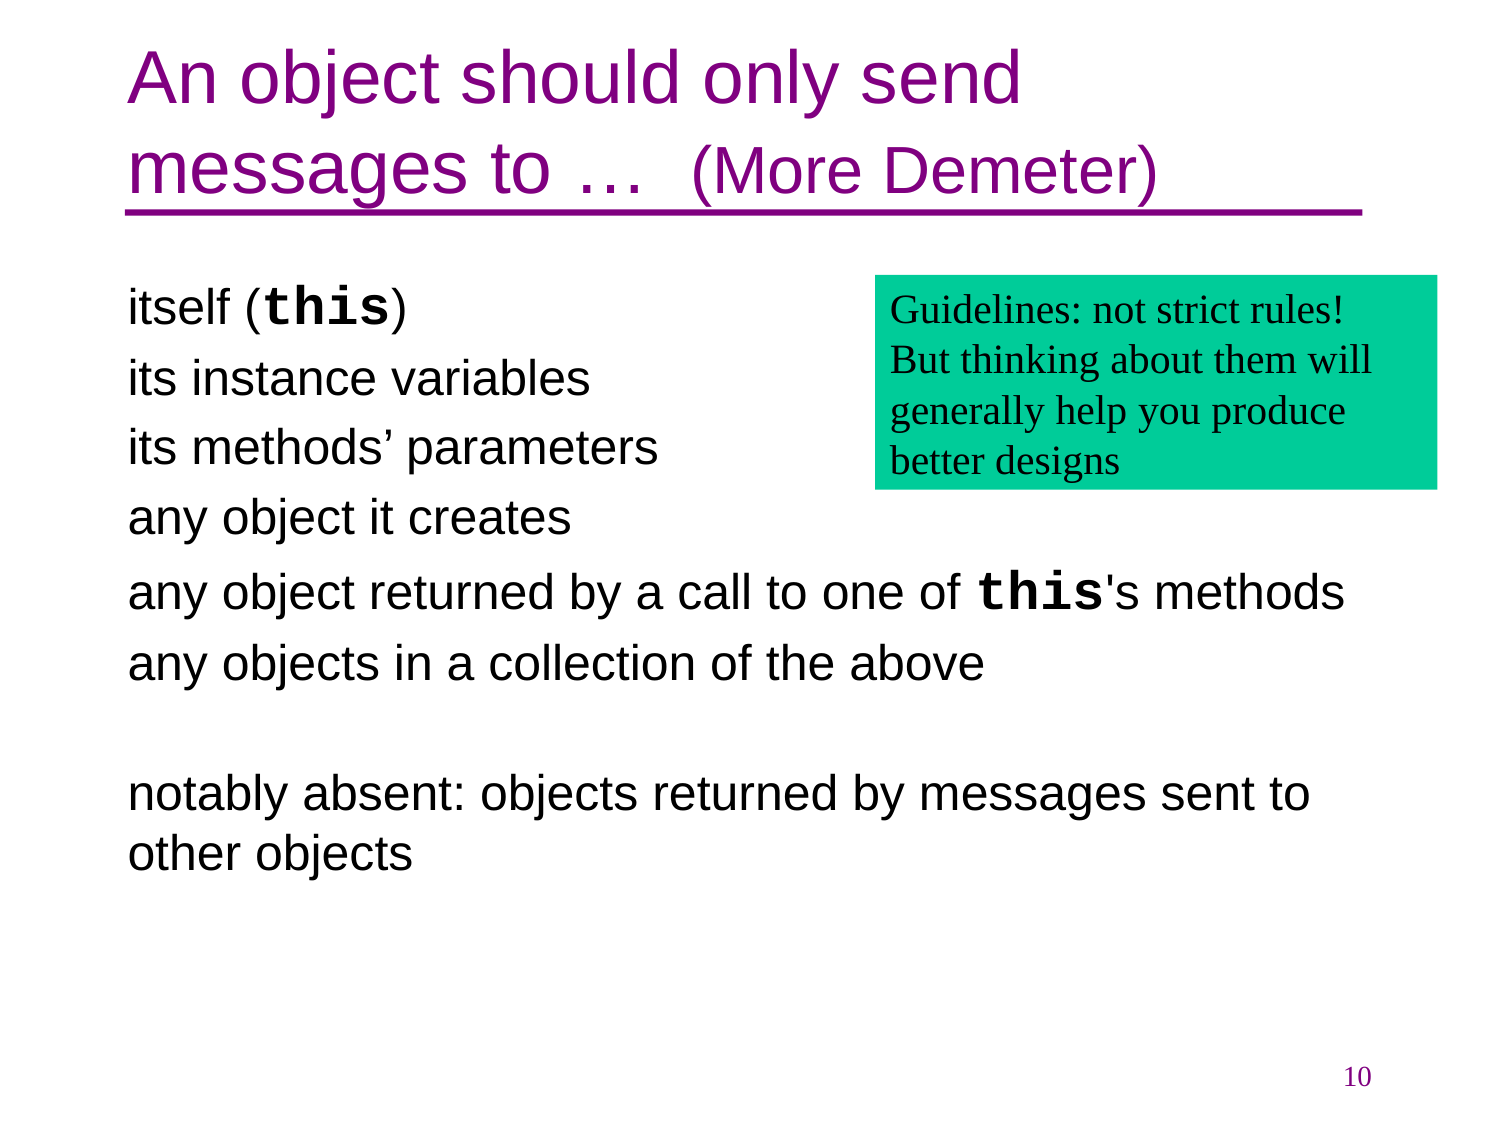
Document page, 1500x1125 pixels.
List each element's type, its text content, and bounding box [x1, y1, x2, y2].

slide_number 10 [1074, 1049, 1388, 1125]
list itself (this) its instance variables its methods’ parameters any object it creates any object returned by a call to one of this's methods any objects in a collection of the above notably absent: objects returned by messages sent to other objects [112, 262, 1388, 1000]
text_box Guidelines: not strict rules! But thinking about them will generally help you produce better designs [875, 274, 1438, 490]
title An object should only send messages to … (More Demeter) [112, 24, 1388, 213]
